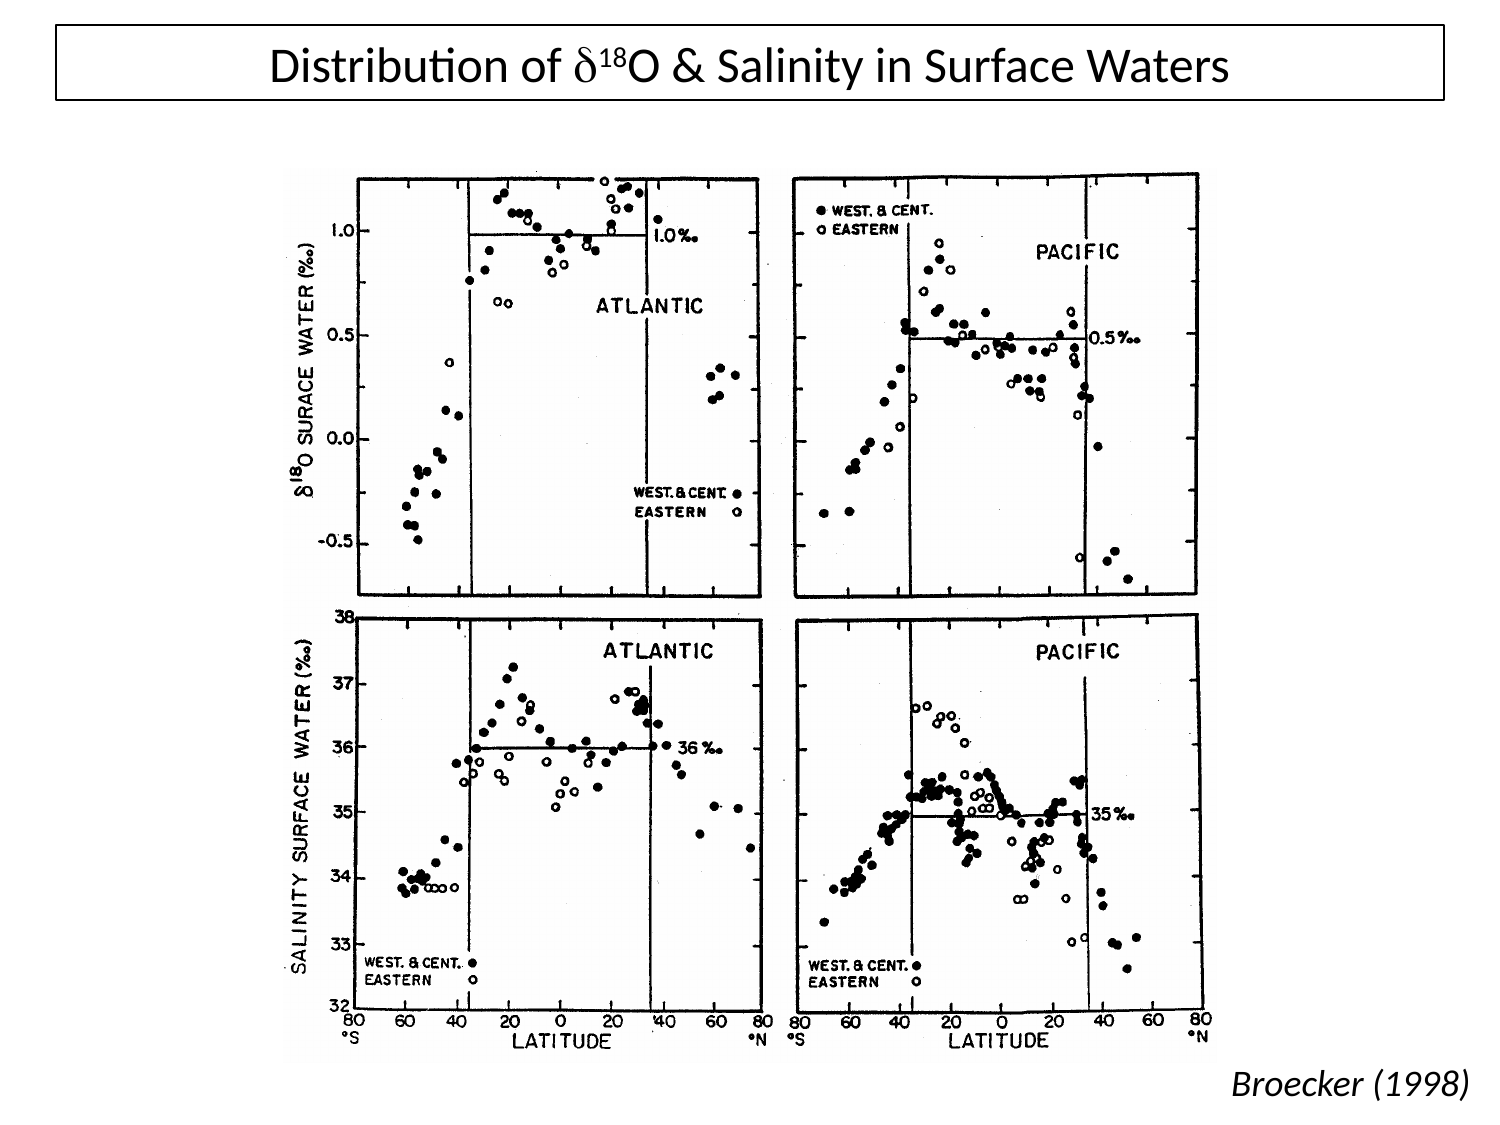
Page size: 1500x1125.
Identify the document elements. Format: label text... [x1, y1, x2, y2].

text_box Broecker (1998) [1216, 1051, 1486, 1112]
picture [282, 167, 1218, 1063]
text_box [56, 24, 1444, 101]
